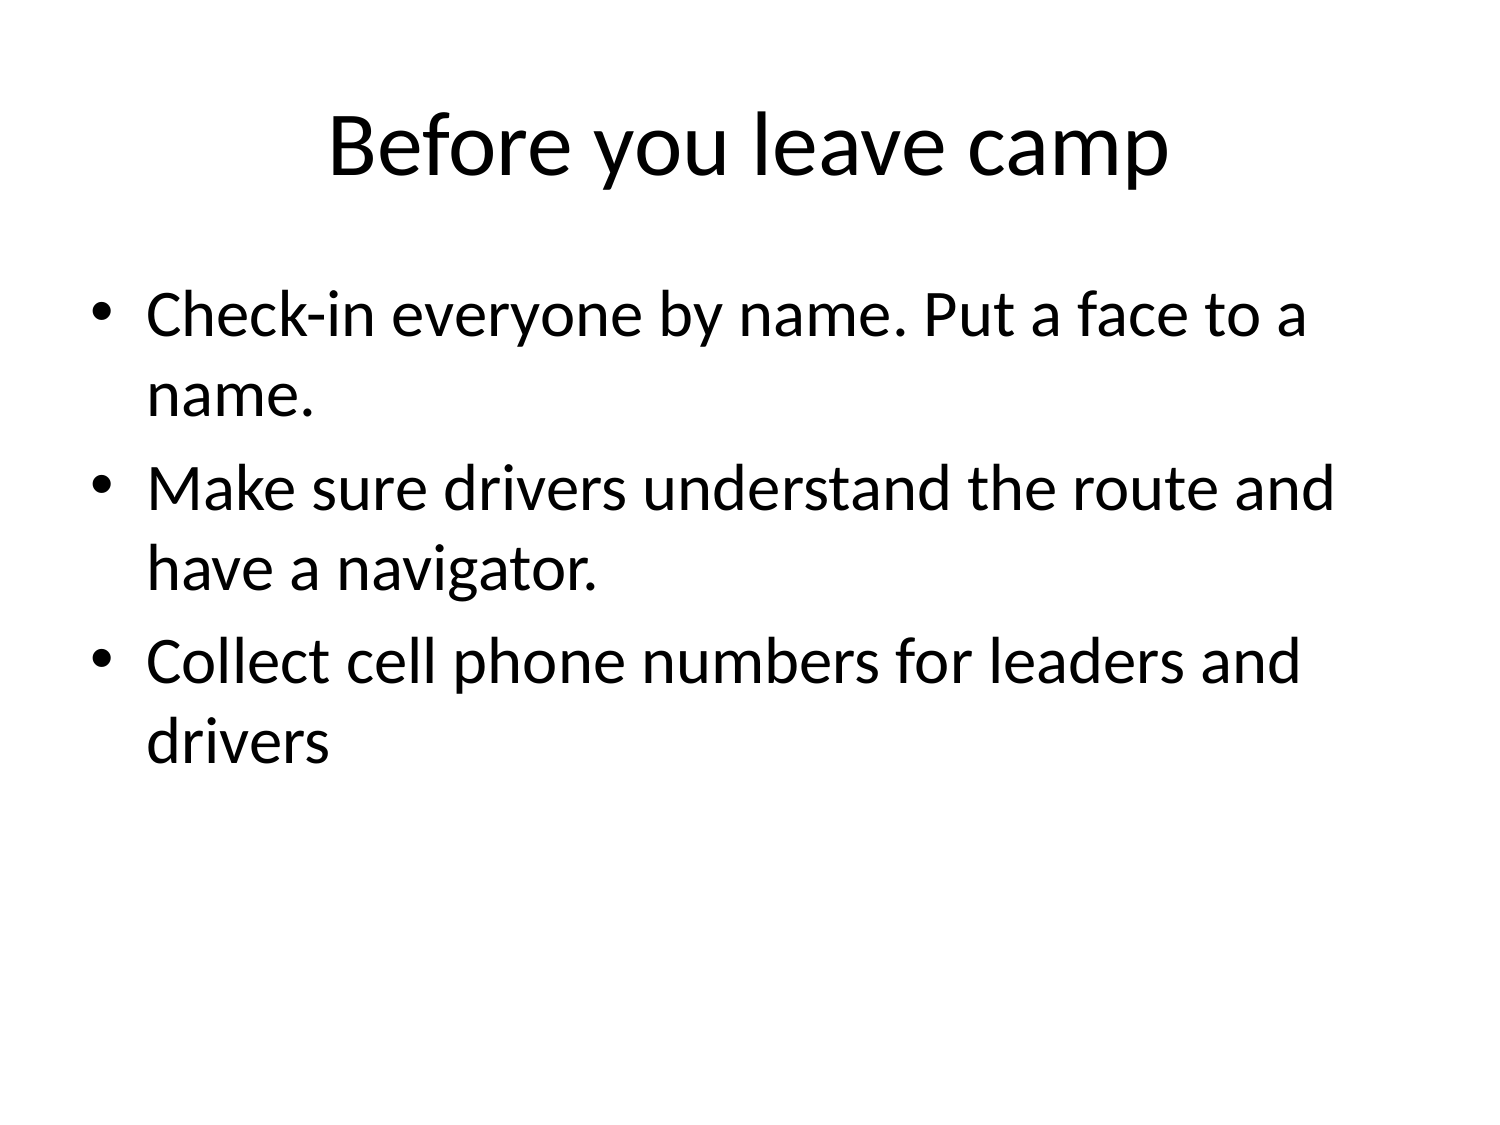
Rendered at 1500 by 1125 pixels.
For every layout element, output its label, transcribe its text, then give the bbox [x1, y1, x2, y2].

title Before you leave camp [75, 45, 1425, 233]
list Check-in everyone by name. Put a face to a name. Make sure drivers understand the route and have a navigator. Collect cell phone numbers for leaders and drivers [75, 262, 1425, 1005]
